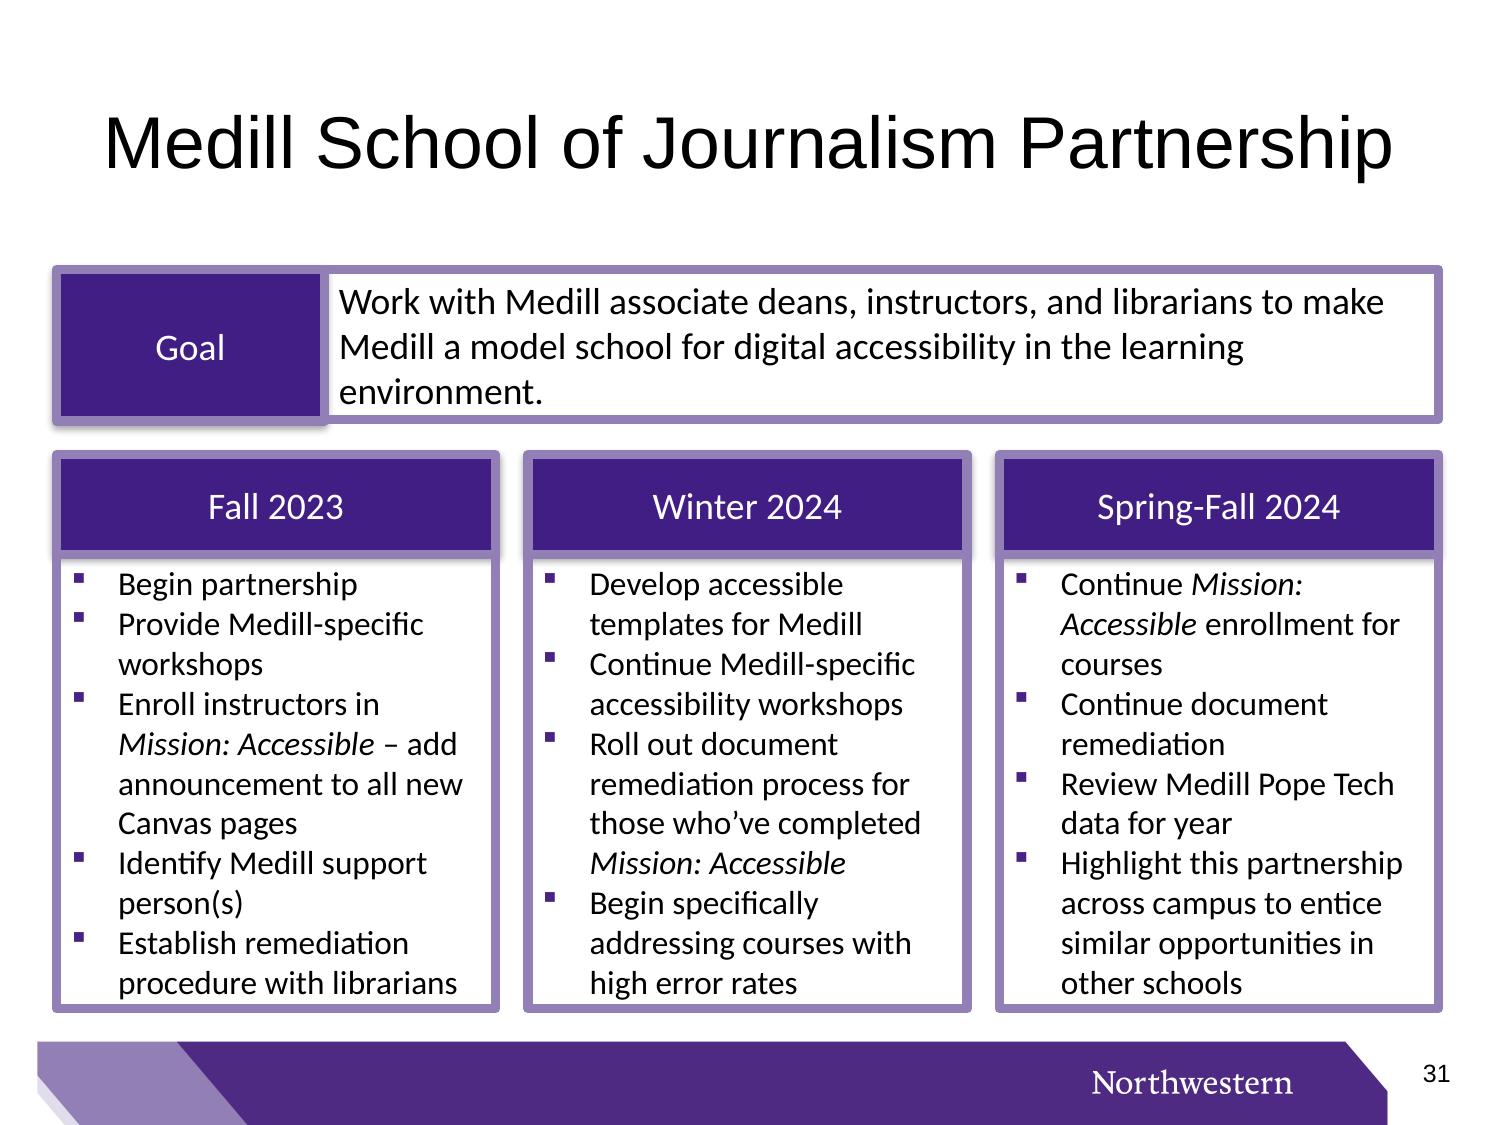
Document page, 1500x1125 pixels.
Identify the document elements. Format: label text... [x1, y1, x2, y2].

slide_number 30 [1367, 1042, 1466, 1103]
text_box Goal [56, 269, 325, 422]
text_box Work with Medill associate deans, instructors, and librarians to make Medill a model school for digital accessibility in the learning environment. [324, 269, 1439, 420]
text_box Develop accessible templates for Medill Continue Medill-specific accessibility workshops Roll out document remediation process for those who’ve completed Mission: Accessible Begin specifically addressing courses with high error rates [527, 554, 968, 1009]
title Medill School of Journalism Partnership [75, 45, 1425, 233]
picture [0, 0, 1500, 1125]
text_box Spring-Fall 2024 [999, 454, 1439, 554]
text_box Begin partnership Provide Medill-specific workshops Enroll instructors in Mission: Accessible – add announcement to all new Canvas pages Identify Medill support person(s) Establish remediation procedure with librarians [56, 554, 496, 1009]
text_box Continue Mission: Accessible enrollment for courses Continue document remediation Review Medill Pope Tech data for year Highlight this partnership across campus to entice similar opportunities in other schools [999, 554, 1439, 1009]
text_box Winter 2024 [527, 454, 968, 554]
text_box Fall 2023 [56, 454, 496, 554]
